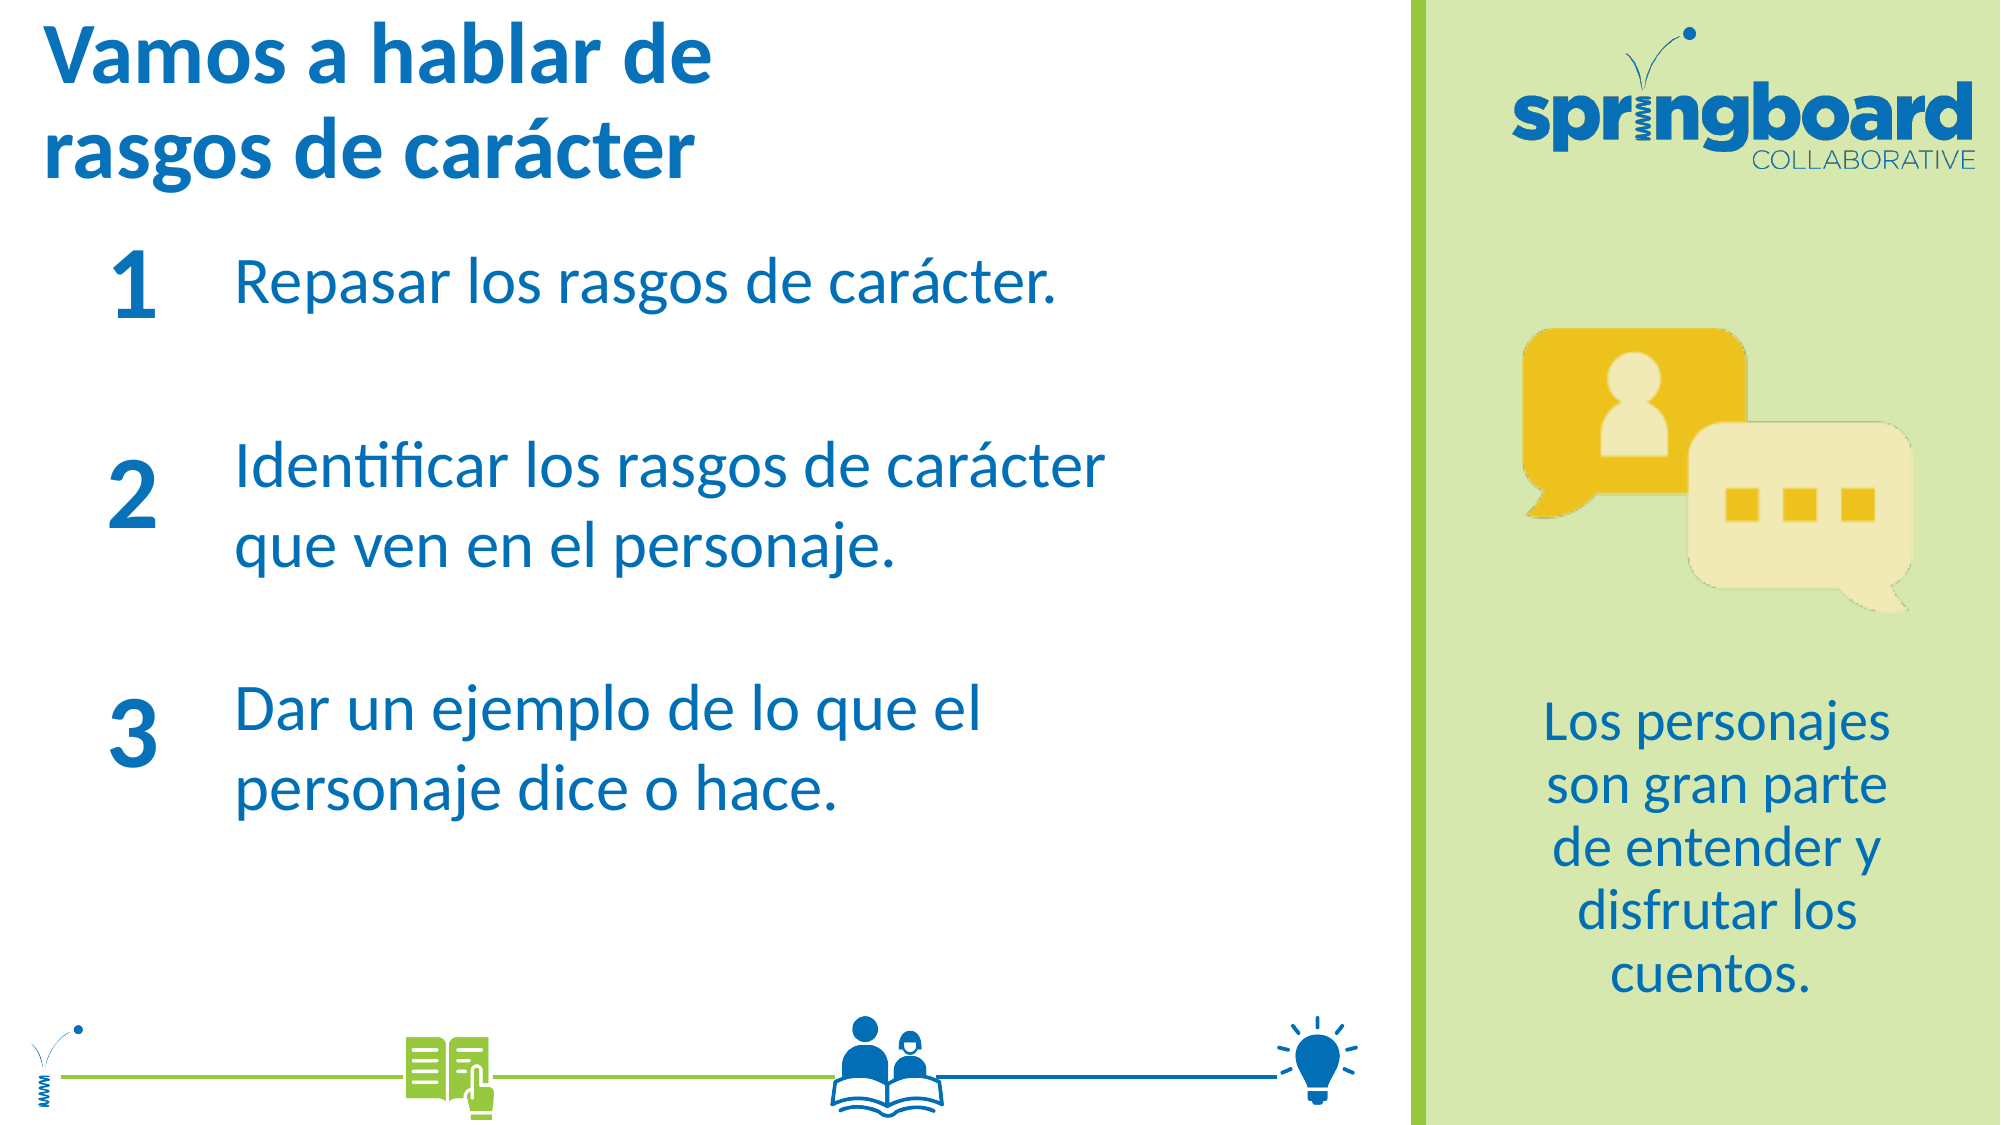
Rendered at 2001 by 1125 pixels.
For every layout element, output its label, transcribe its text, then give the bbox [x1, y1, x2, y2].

title Vamos a hablar de rasgos de carácter [0, 0, 1416, 206]
picture [406, 1037, 494, 1120]
picture [1522, 328, 1913, 613]
title 1 [61, 221, 220, 390]
picture [31, 1025, 83, 1107]
picture [1277, 1016, 1358, 1105]
list Repasar los rasgos de carácter. [220, 221, 1078, 390]
picture [1512, 27, 1975, 169]
list Identificar los rasgos de carácter que ven en el personaje. [219, 405, 1140, 574]
list Dar un ejemplo de lo que el personaje dice o hace. [219, 648, 1027, 817]
list Los personajes son gran parte de entender y disfrutar los cuentos. [1512, 682, 1923, 1125]
title 2 [61, 430, 220, 599]
picture [830, 1016, 944, 1118]
title 3 [61, 669, 220, 838]
